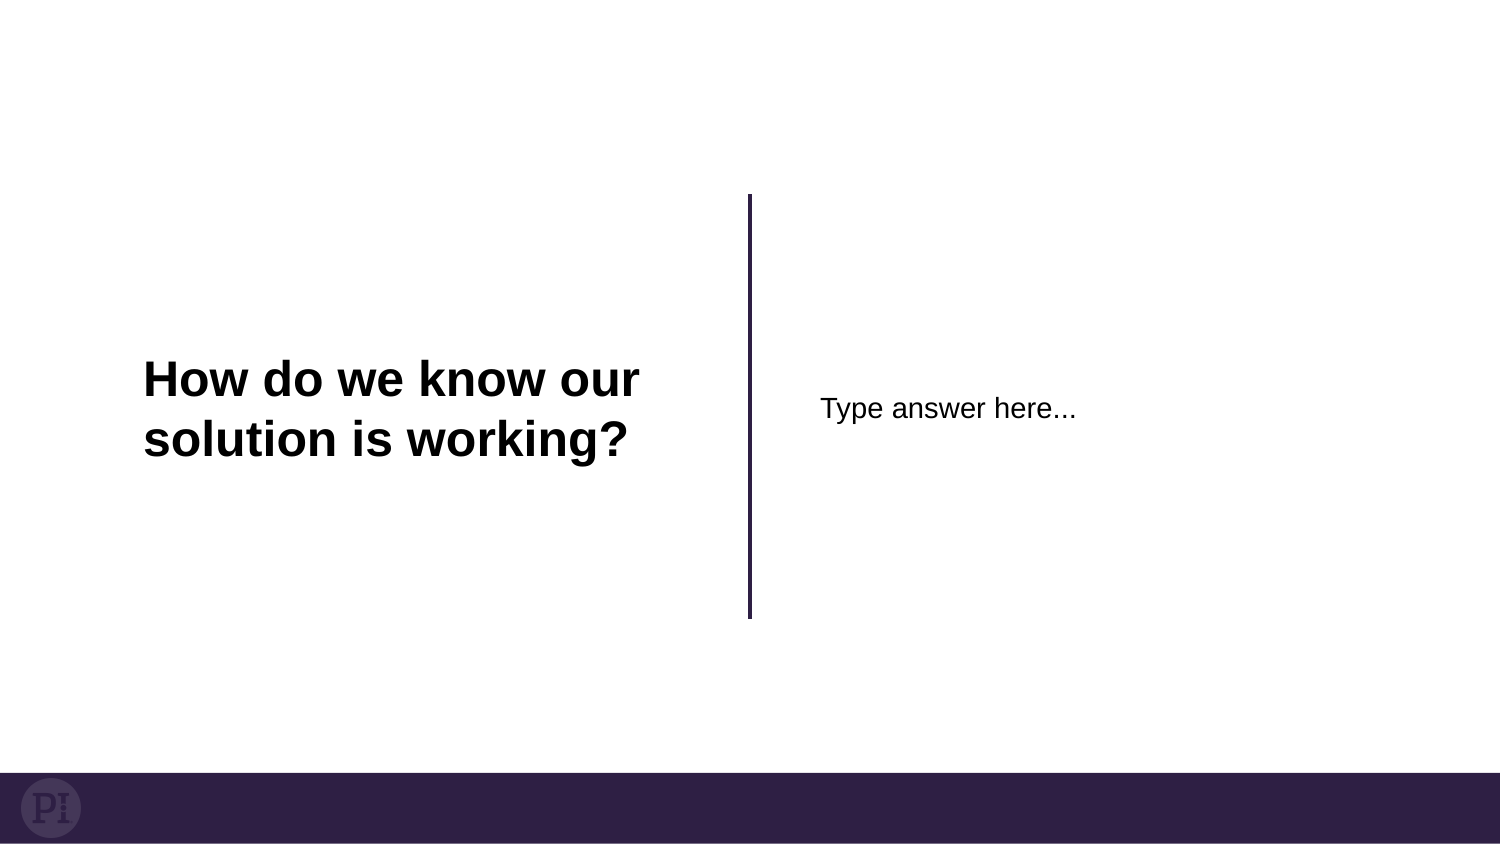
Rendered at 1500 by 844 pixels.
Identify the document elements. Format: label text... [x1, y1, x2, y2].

list How do we know our solution is working? [128, 93, 695, 721]
list Type answer here... [805, 93, 1462, 721]
